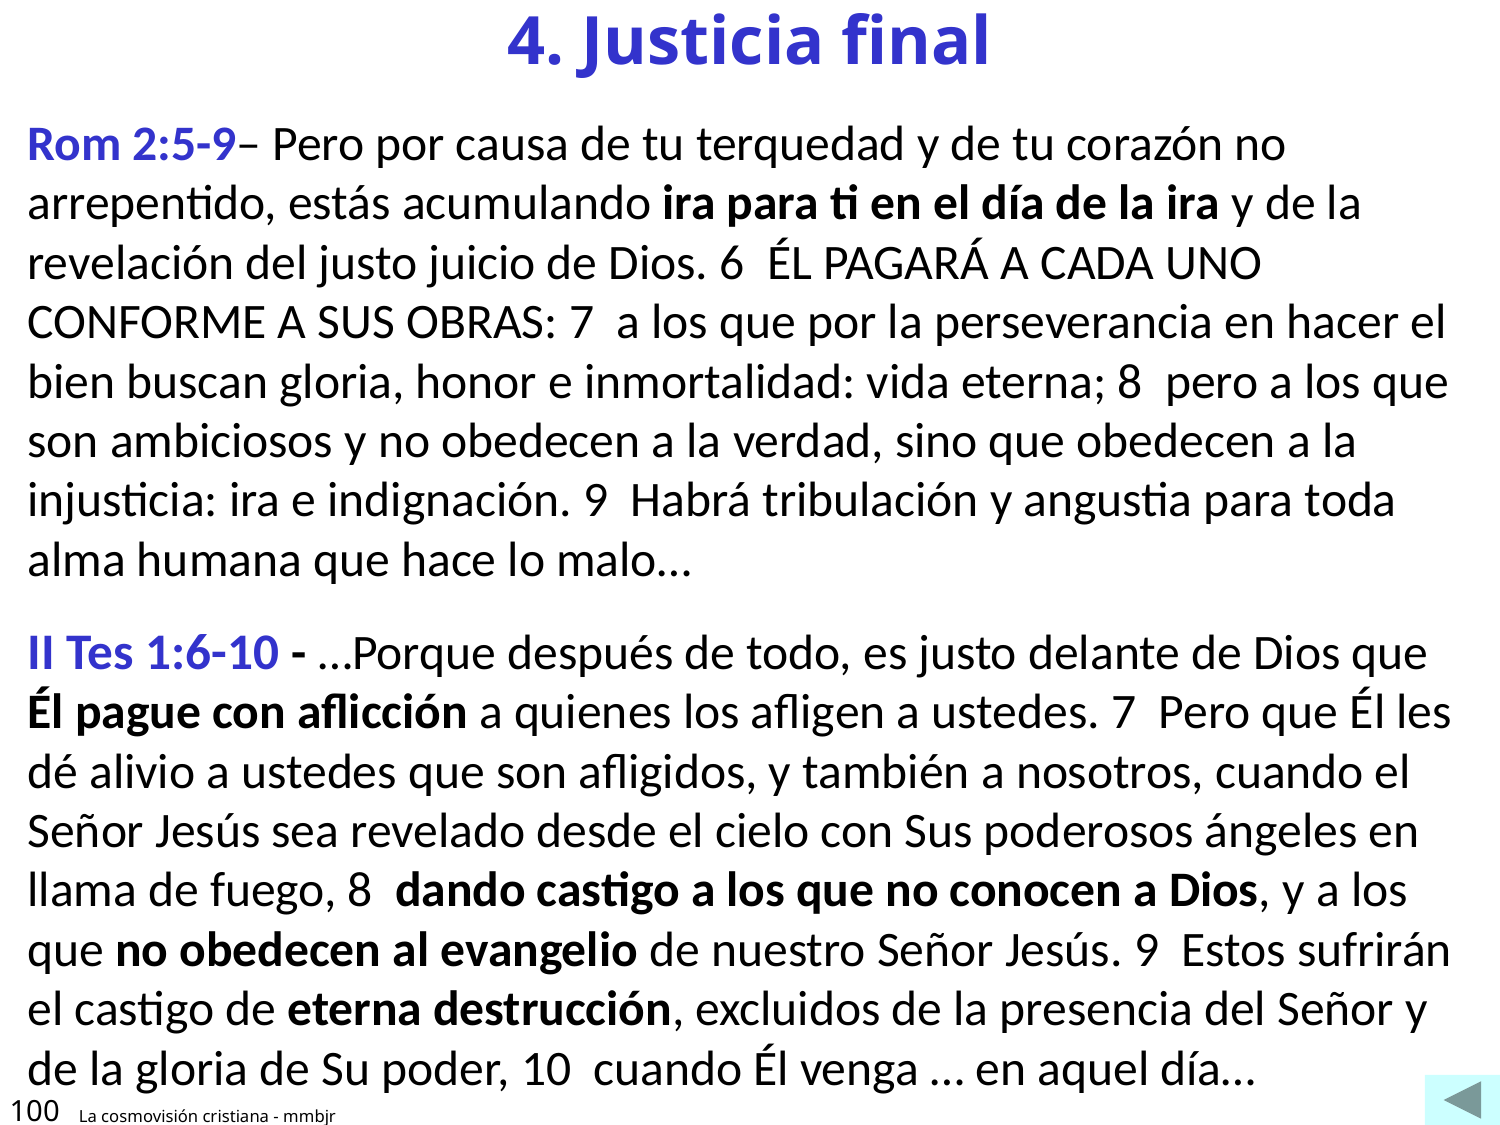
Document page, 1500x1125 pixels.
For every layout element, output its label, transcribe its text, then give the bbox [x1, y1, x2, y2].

text_box [1424, 1074, 1500, 1125]
title 4. Justicia final [112, 0, 1388, 75]
slide_number 100 [0, 1084, 307, 1125]
slide_number La cosmovisión cristiana - mmbjr [307, 1097, 477, 1125]
list Rom 2:5-9– Pero por causa de tu terquedad y de tu corazón no arrepentido, estás acumulando ira para ti en el día de la ira y de la revelación del justo juicio de Dios. 6 ÉL PAGARÁ A CADA UNO CONFORME A SUS OBRAS: 7 a los que por la perseverancia en hacer el bien buscan gloria, honor e inmortalidad: vida eterna; 8 pero a los que son ambiciosos y no obedecen a la verdad, sino que obedecen a la injusticia: ira e indignación. 9 Habrá tribulación y angustia para toda alma humana que hace lo malo… II Tes 1:6-10 - …Porque después de todo, es justo delante de Dios que Él pague con aflicción a quienes los afligen a ustedes. 7 Pero que Él les dé alivio a ustedes que son afligidos, y también a nosotros, cuando el Señor Jesús sea revelado desde el cielo con Sus poderosos ángeles en llama de fuego, 8 dando castigo a los que no conocen a Dios, y a los que no obedecen al evangelio de nuestro Señor Jesús. 9 Estos sufrirán el castigo de eterna destrucción, excluidos de la presencia del Señor y de la gloria de Su poder, 10 cuando Él venga … en aquel día… [12, 103, 1477, 1108]
